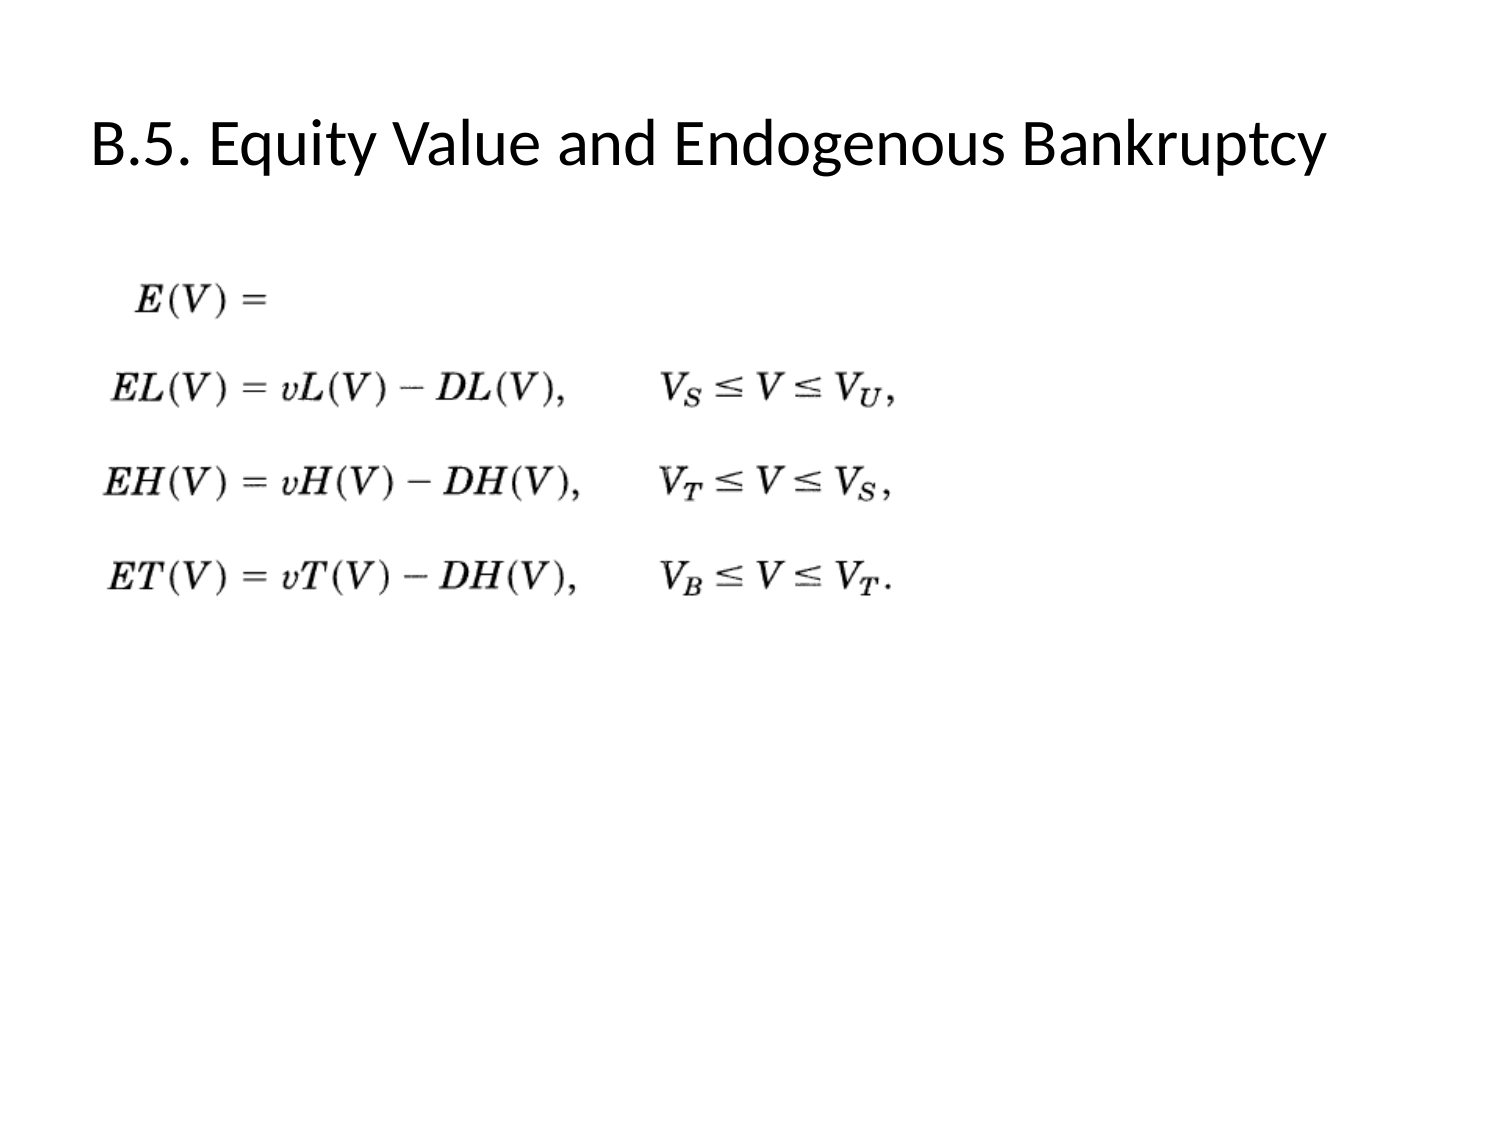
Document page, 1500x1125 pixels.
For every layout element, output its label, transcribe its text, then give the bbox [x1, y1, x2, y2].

title B.5. Equity Value and Endogenous Bankruptcy [75, 45, 1425, 233]
picture [76, 266, 927, 638]
